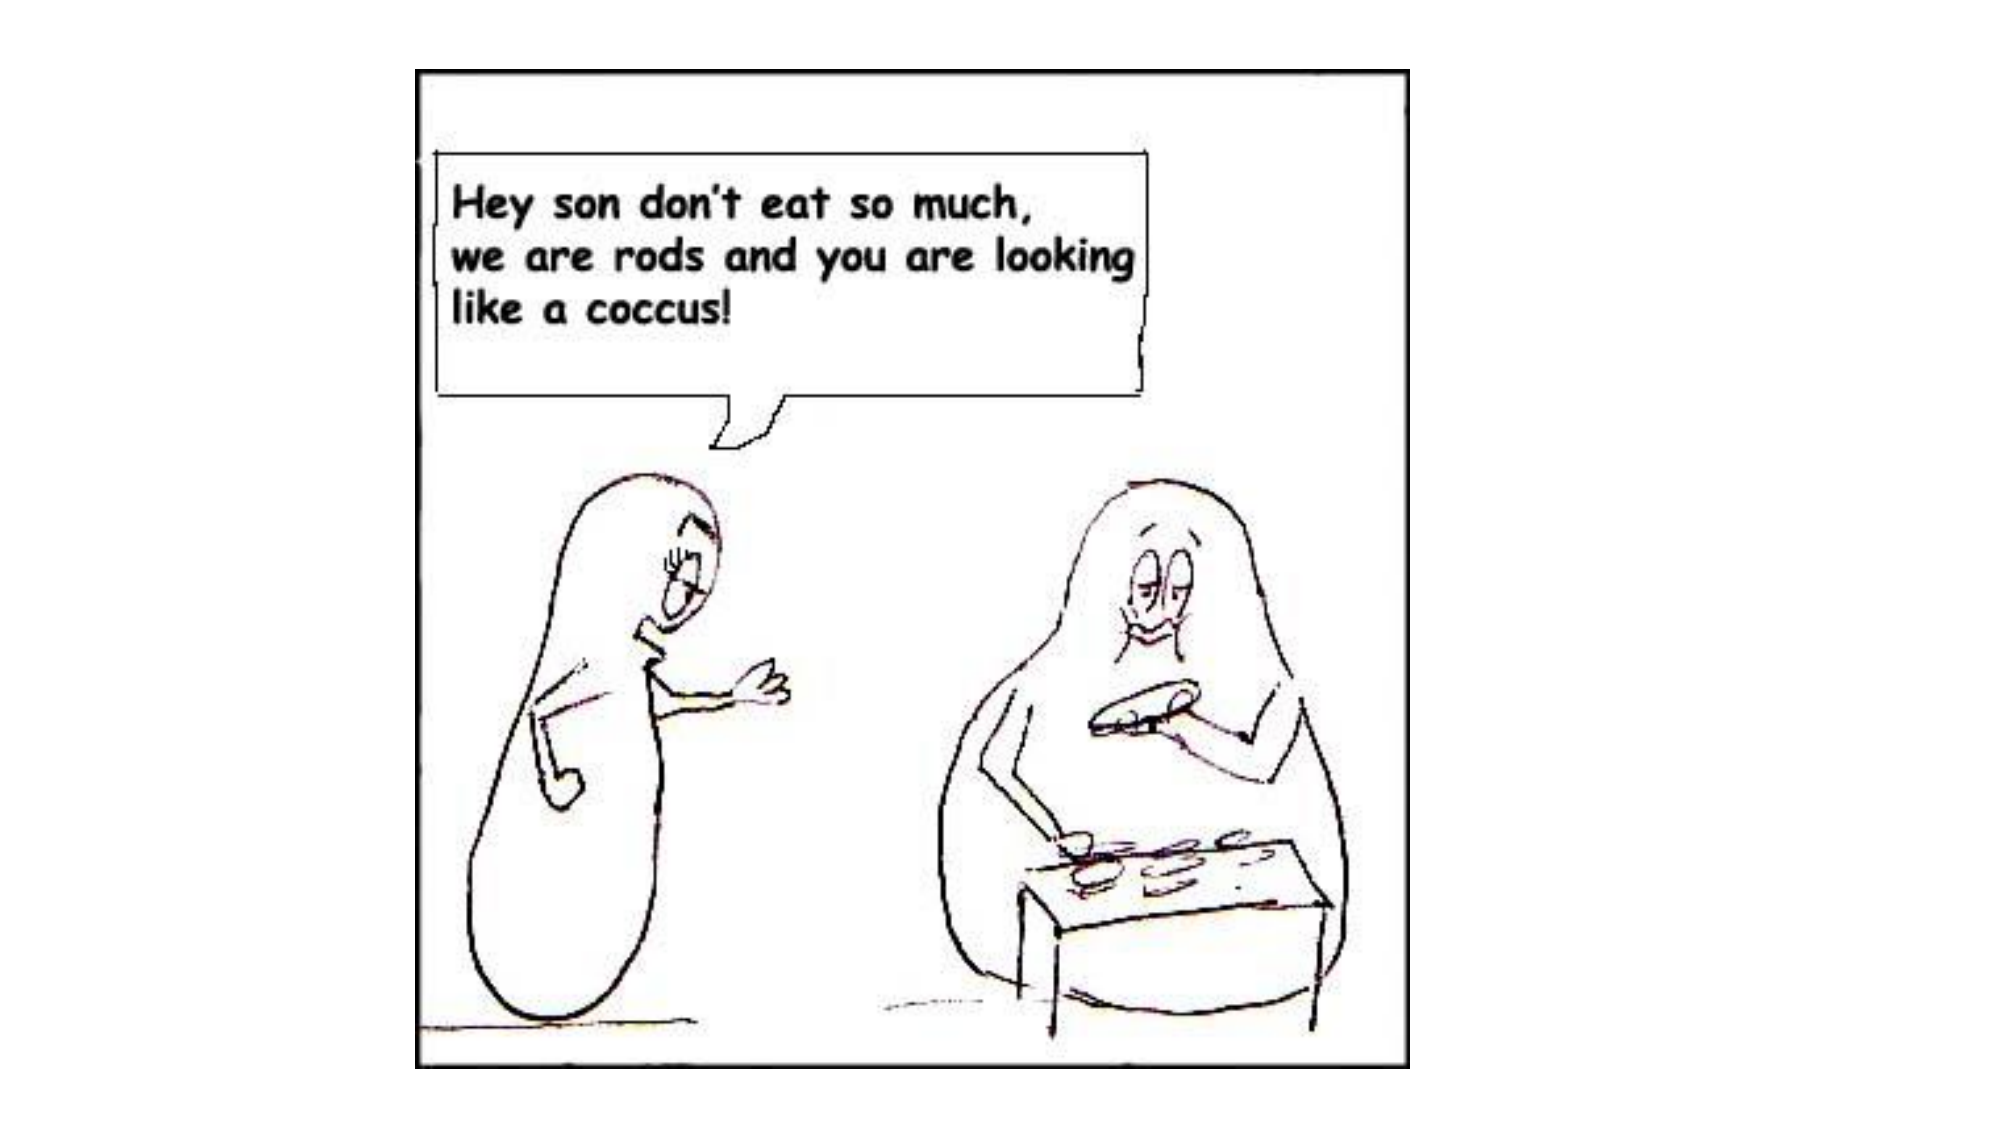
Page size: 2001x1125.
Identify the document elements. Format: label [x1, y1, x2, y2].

list [415, 69, 1410, 1069]
